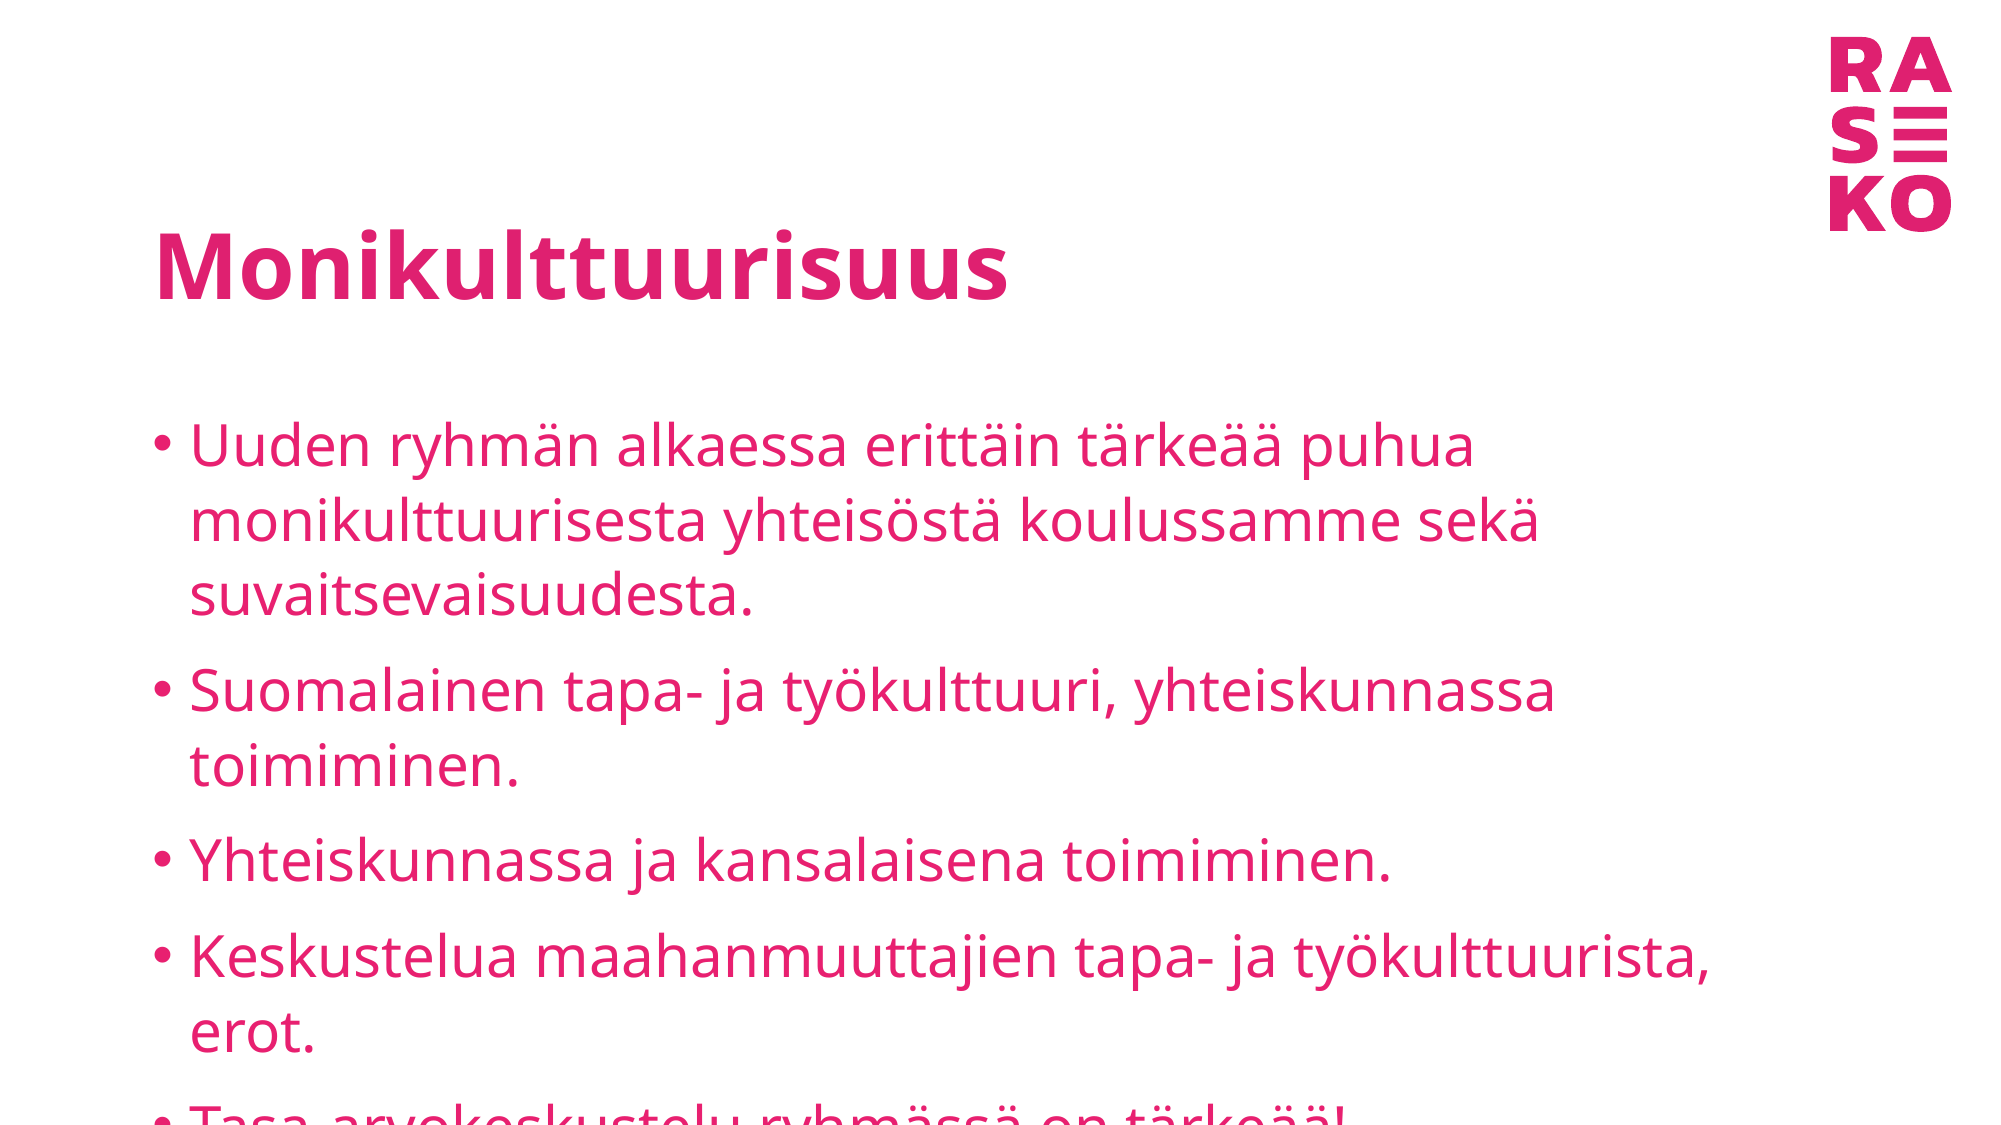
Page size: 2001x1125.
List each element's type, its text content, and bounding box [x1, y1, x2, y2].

list Uuden ryhmän alkaessa erittäin tärkeää puhua monikulttuurisesta yhteisöstä koulussamme sekä suvaitsevaisuudesta. Suomalainen tapa- ja työkulttuuri, yhteiskunnassa toimiminen. Yhteiskunnassa ja kansalaisena toimiminen. Keskustelua maahanmuuttajien tapa- ja työkulttuurista, erot. Tasa-arvokeskustelu ryhmässä on tärkeää! [137, 395, 1863, 1014]
title Monikulttuurisuus [137, 161, 1863, 379]
